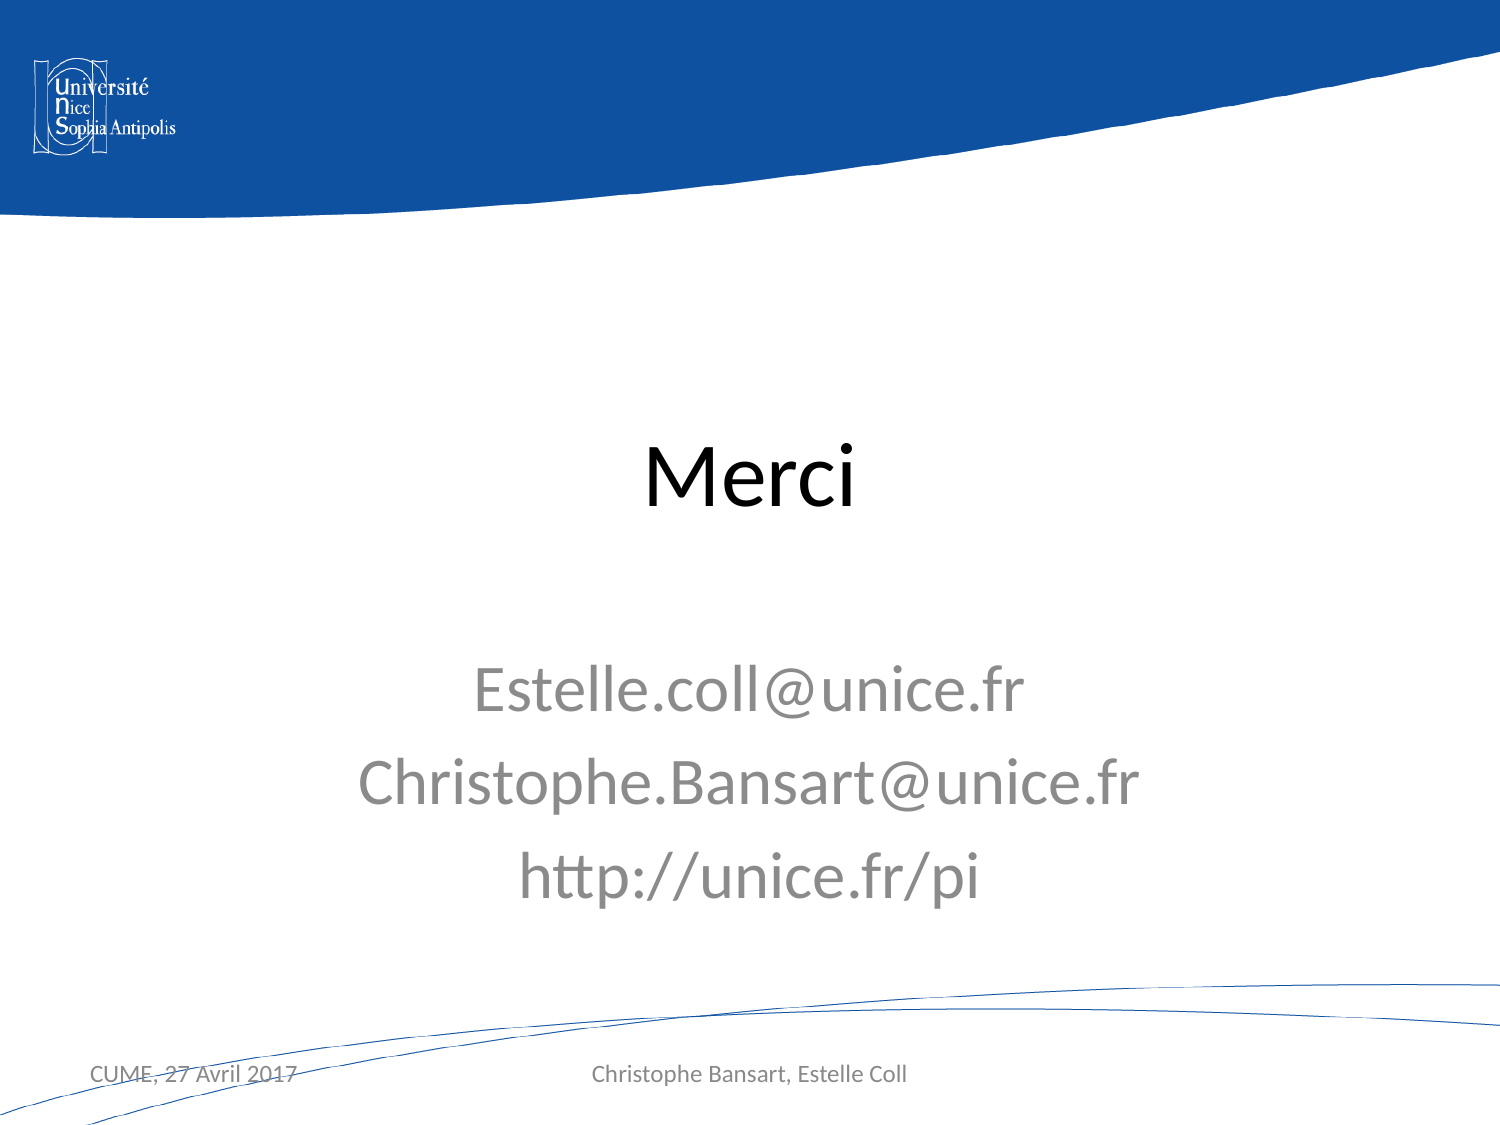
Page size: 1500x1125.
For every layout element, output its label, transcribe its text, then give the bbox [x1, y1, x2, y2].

slide_number CUME, 27 Avril 2017 [75, 1042, 425, 1103]
footer Christophe Bansart, Estelle Coll [512, 1042, 988, 1103]
picture [0, 0, 1500, 1125]
subtitle Estelle.coll@unice.fr Christophe.Bansart@unice.fr http://unice.fr/pi [225, 637, 1275, 925]
title Merci [112, 349, 1388, 591]
